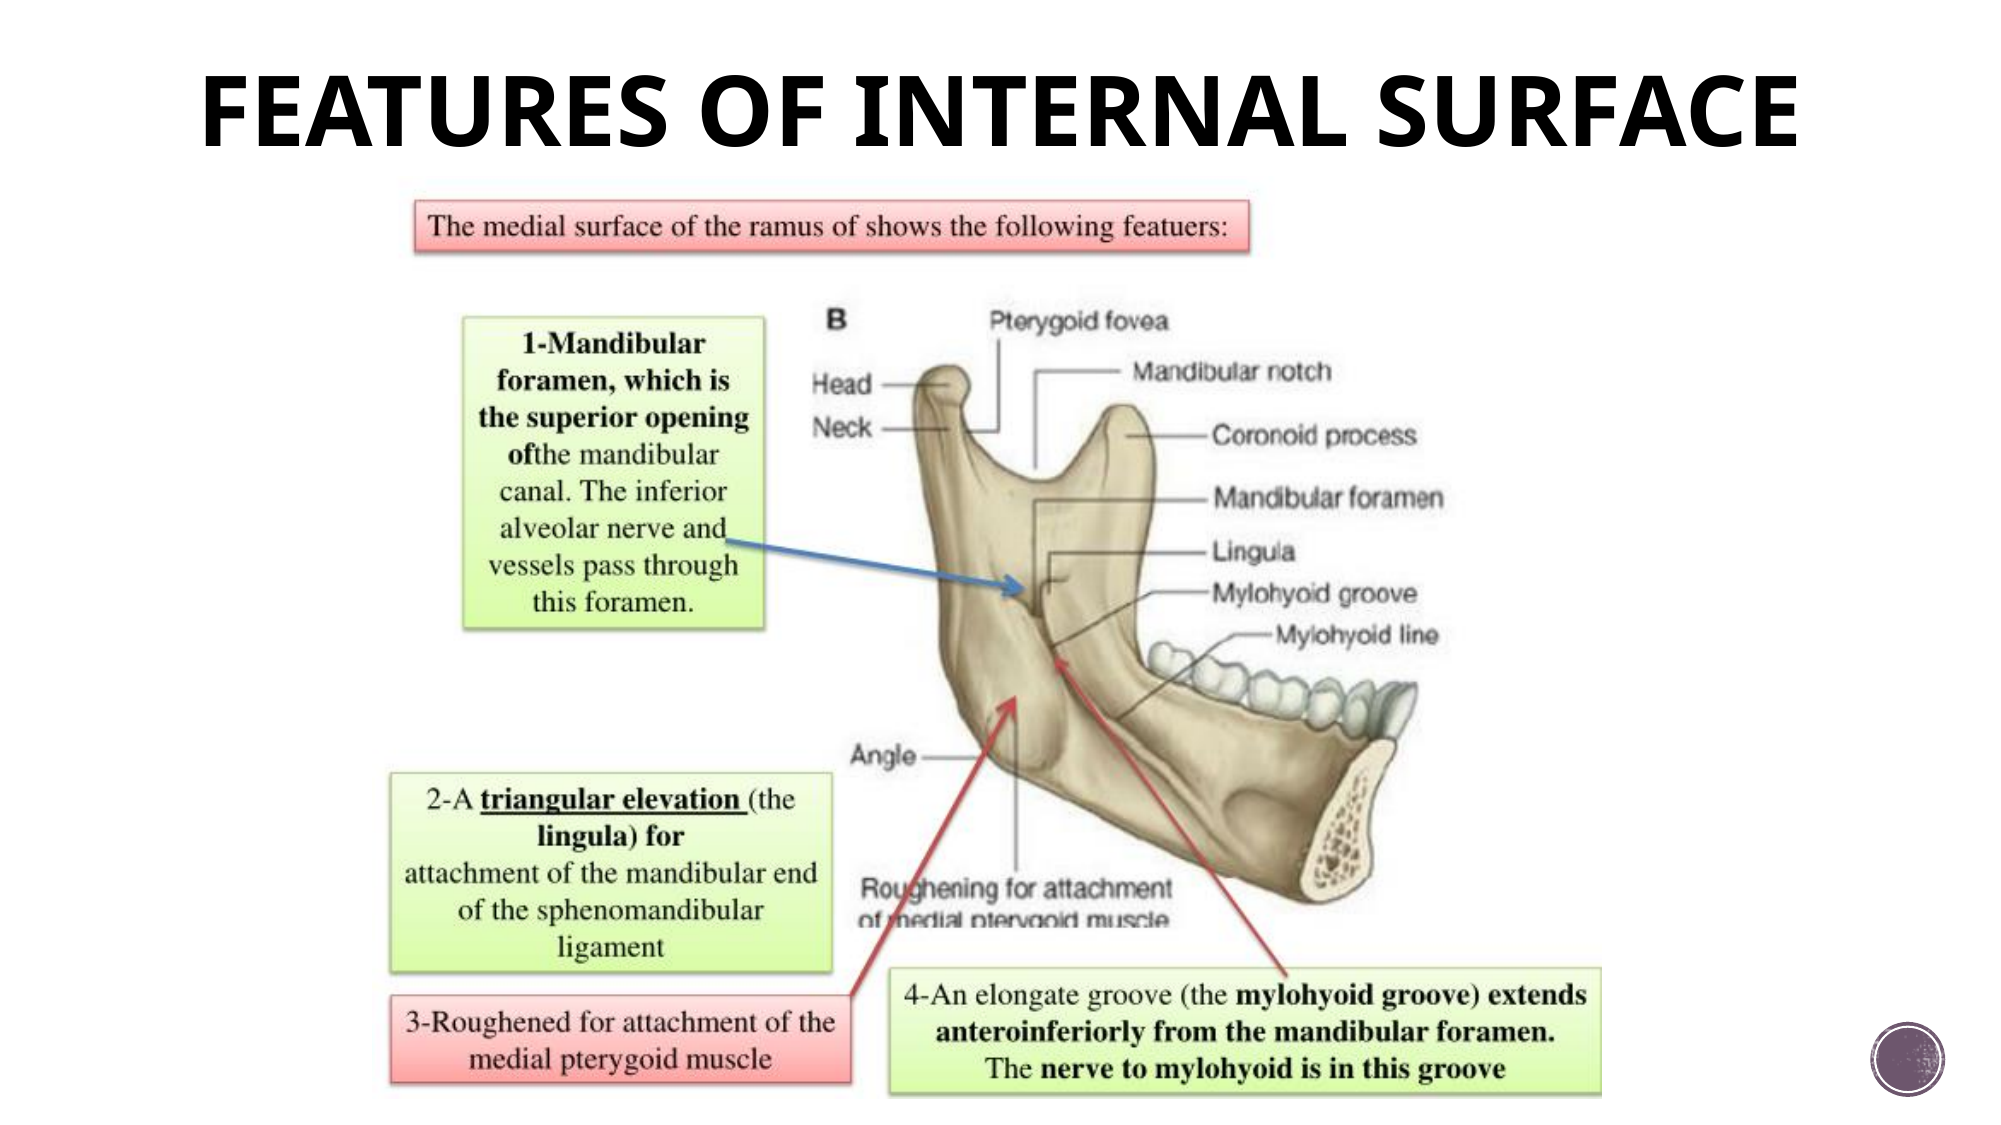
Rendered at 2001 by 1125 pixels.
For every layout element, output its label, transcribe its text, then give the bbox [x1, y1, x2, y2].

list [375, 179, 1600, 1096]
title FEATURES OF INTERNAL SURFACE [175, 53, 1826, 177]
